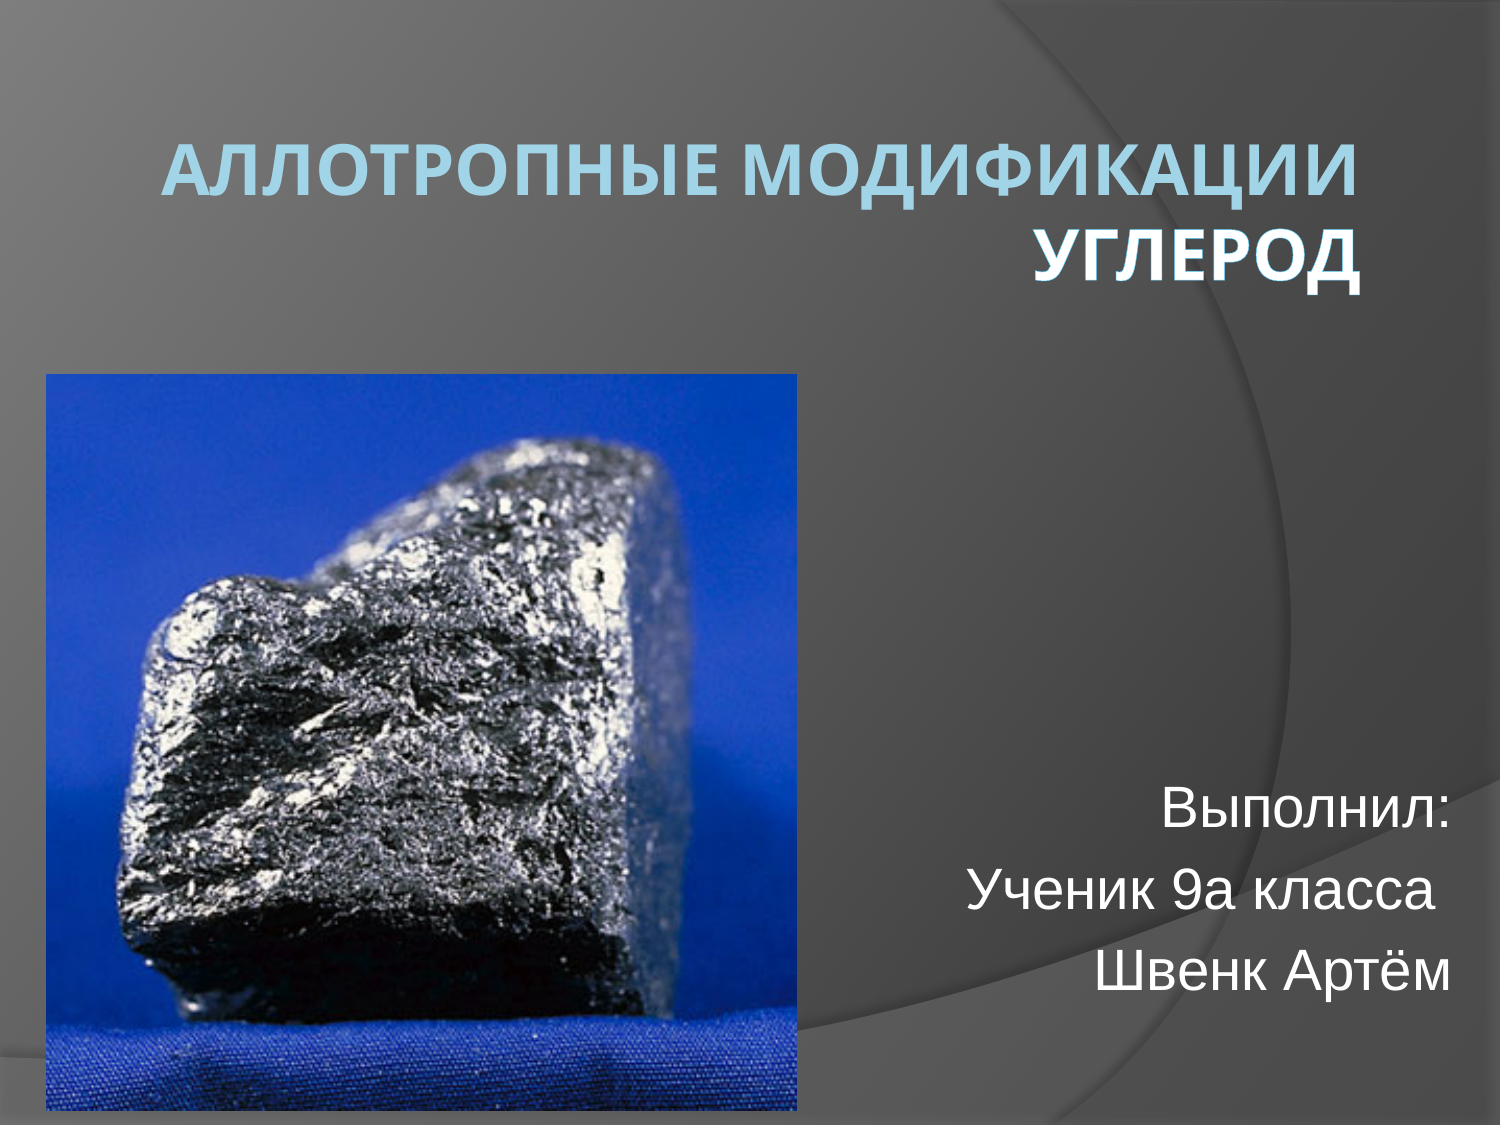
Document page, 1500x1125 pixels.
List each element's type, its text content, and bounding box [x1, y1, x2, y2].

subtitle Выполнил: Ученик 9а класса Швенк Артём [808, 714, 1461, 1003]
picture [46, 374, 798, 1111]
title Аллотропные модификации Углерод [93, 117, 1369, 359]
